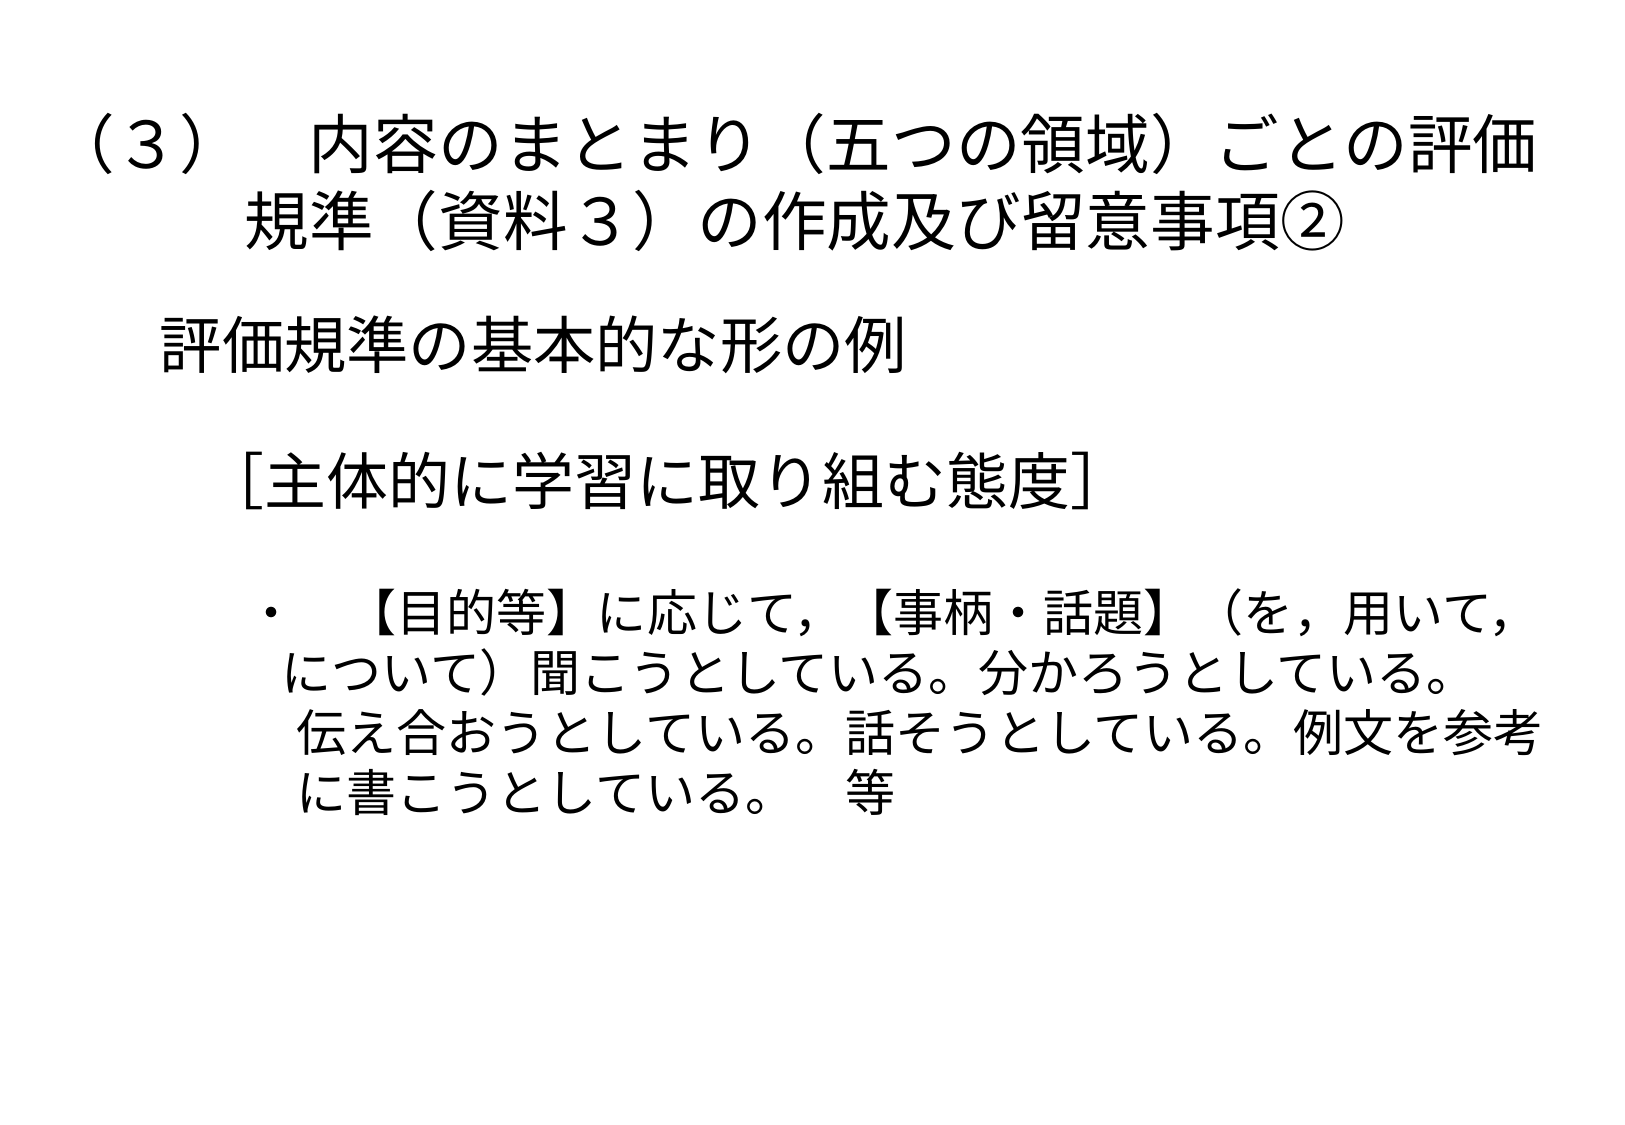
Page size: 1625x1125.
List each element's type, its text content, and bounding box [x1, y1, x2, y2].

text_box ・ 【目的等】に応じて，【事柄・話題】（を，用いて， について）聞こうとしている。分かろうとしている。 伝え合おうとしている。話そうとしている。例文を参考 に書こうとしている。 等 [232, 573, 1625, 843]
text_box （３） 内容のまとまり（五つの領域）ごとの評価 規準（資料３）の作成及び留意事項② [0, 96, 1575, 278]
text_box ［主体的に学習に取り組む態度］ [125, 435, 1335, 525]
text_box 評価規準の基本的な形の例 [89, 299, 1103, 389]
